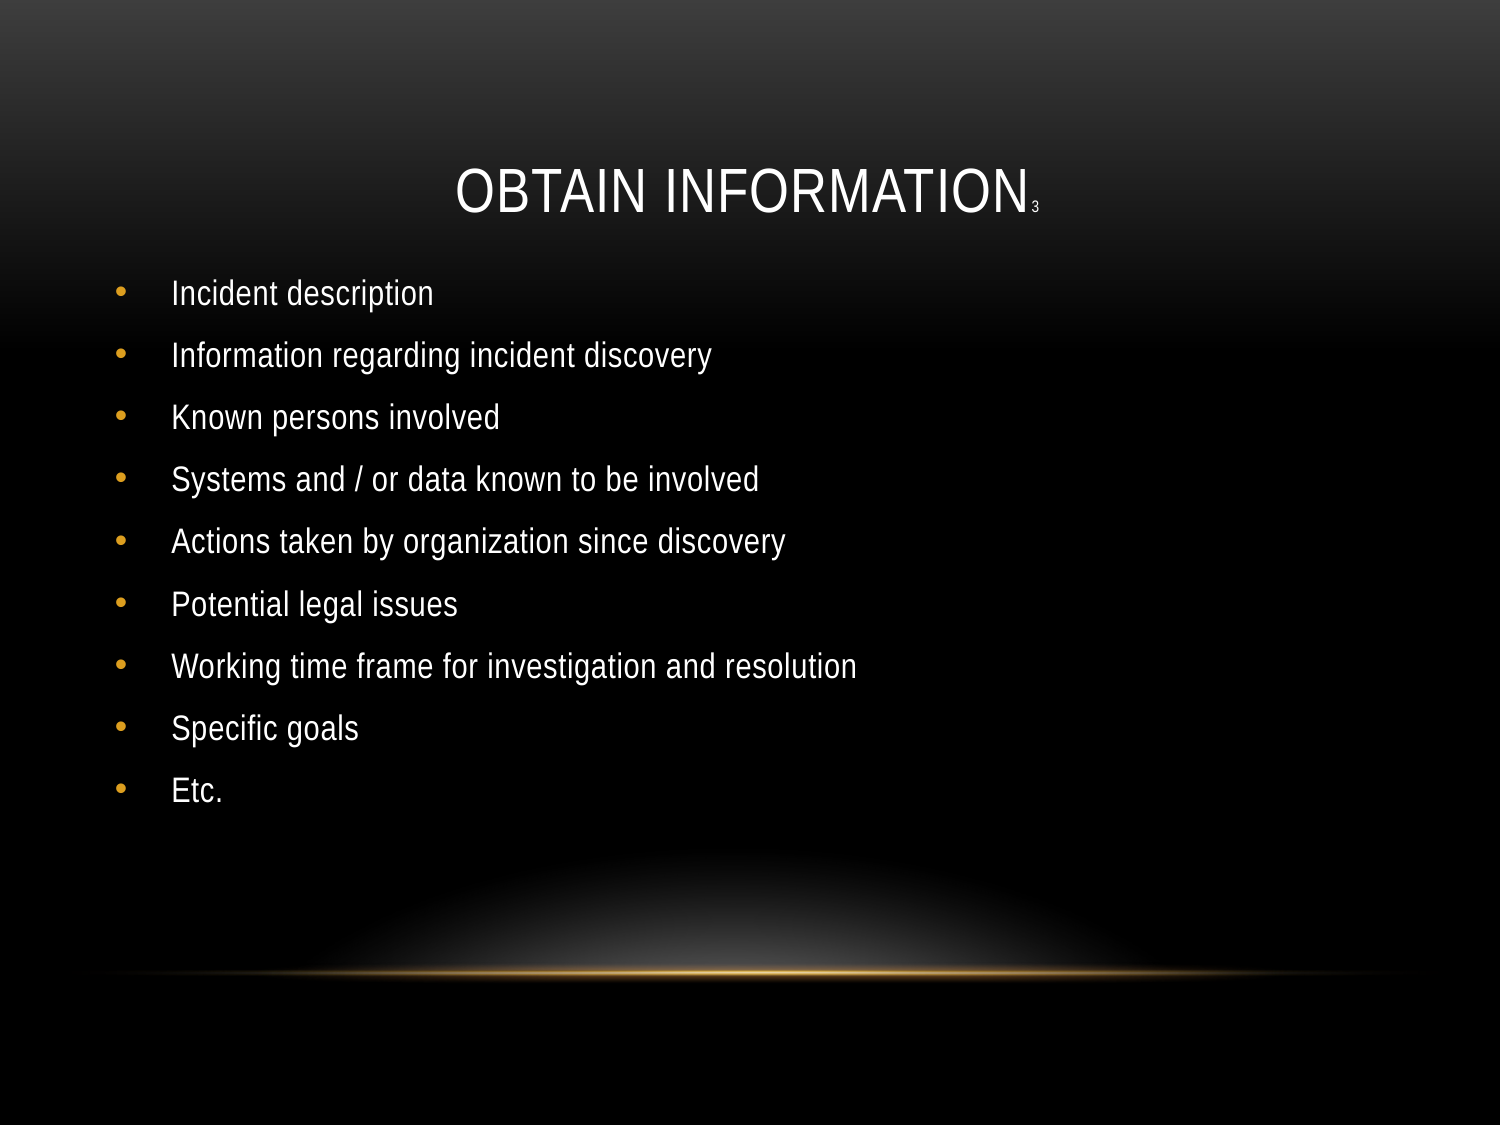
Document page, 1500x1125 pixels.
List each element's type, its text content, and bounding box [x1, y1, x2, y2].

list Incident description Information regarding incident discovery Known persons involved Systems and / or data known to be involved Actions taken by organization since discovery Potential legal issues Working time frame for investigation and resolution Specific goals Etc. [99, 262, 1400, 938]
picture [0, 0, 1500, 1125]
title Obtain information3 [99, 45, 1400, 233]
